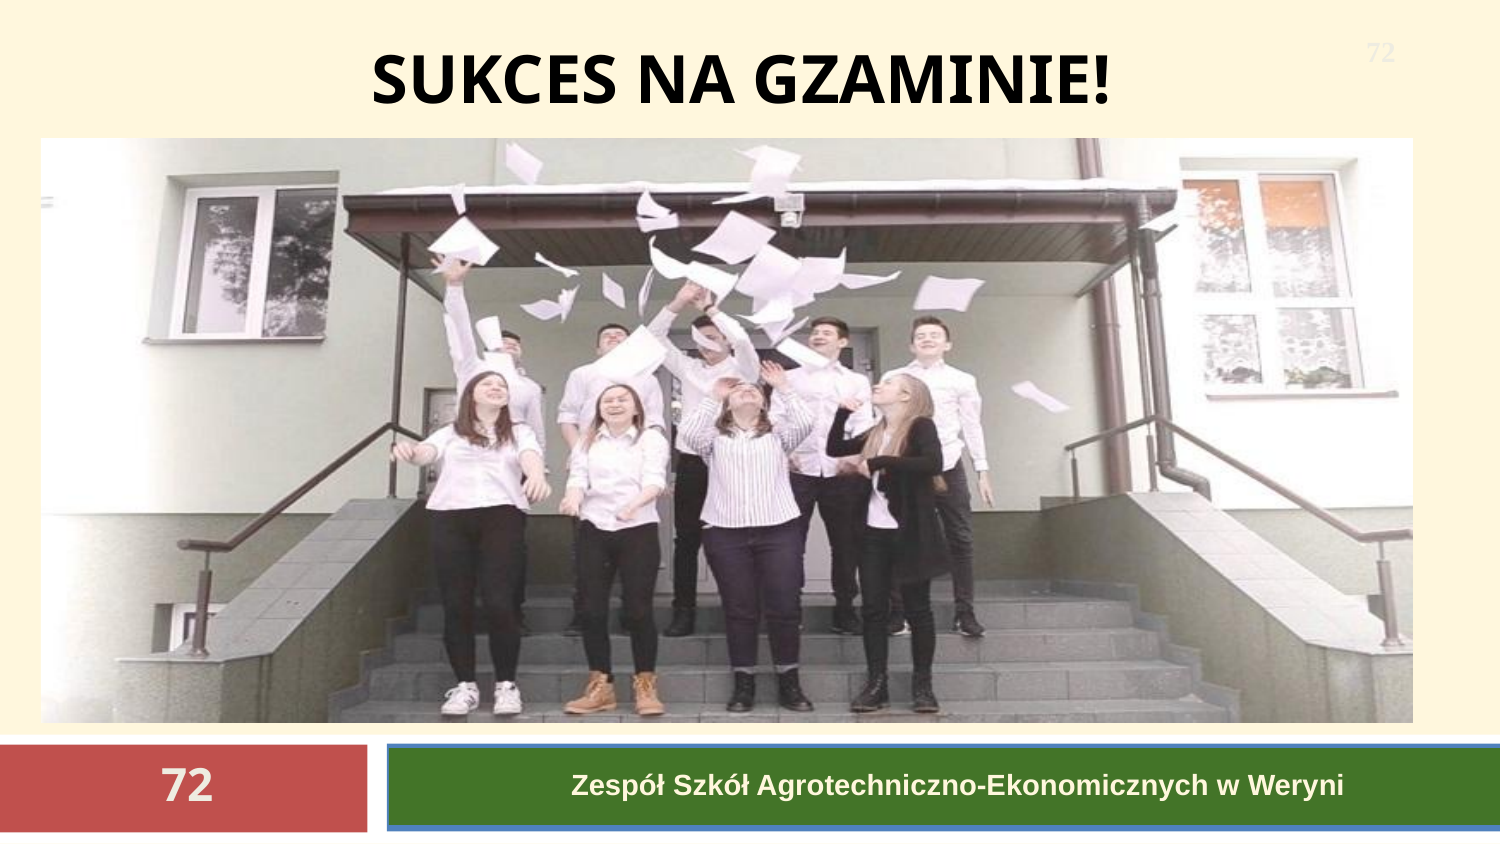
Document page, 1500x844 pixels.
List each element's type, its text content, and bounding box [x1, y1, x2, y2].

slide_number 72 [118, 763, 256, 810]
text_box SUKCES NA GZAMINIE! [356, 29, 1358, 125]
picture [40, 138, 1413, 723]
